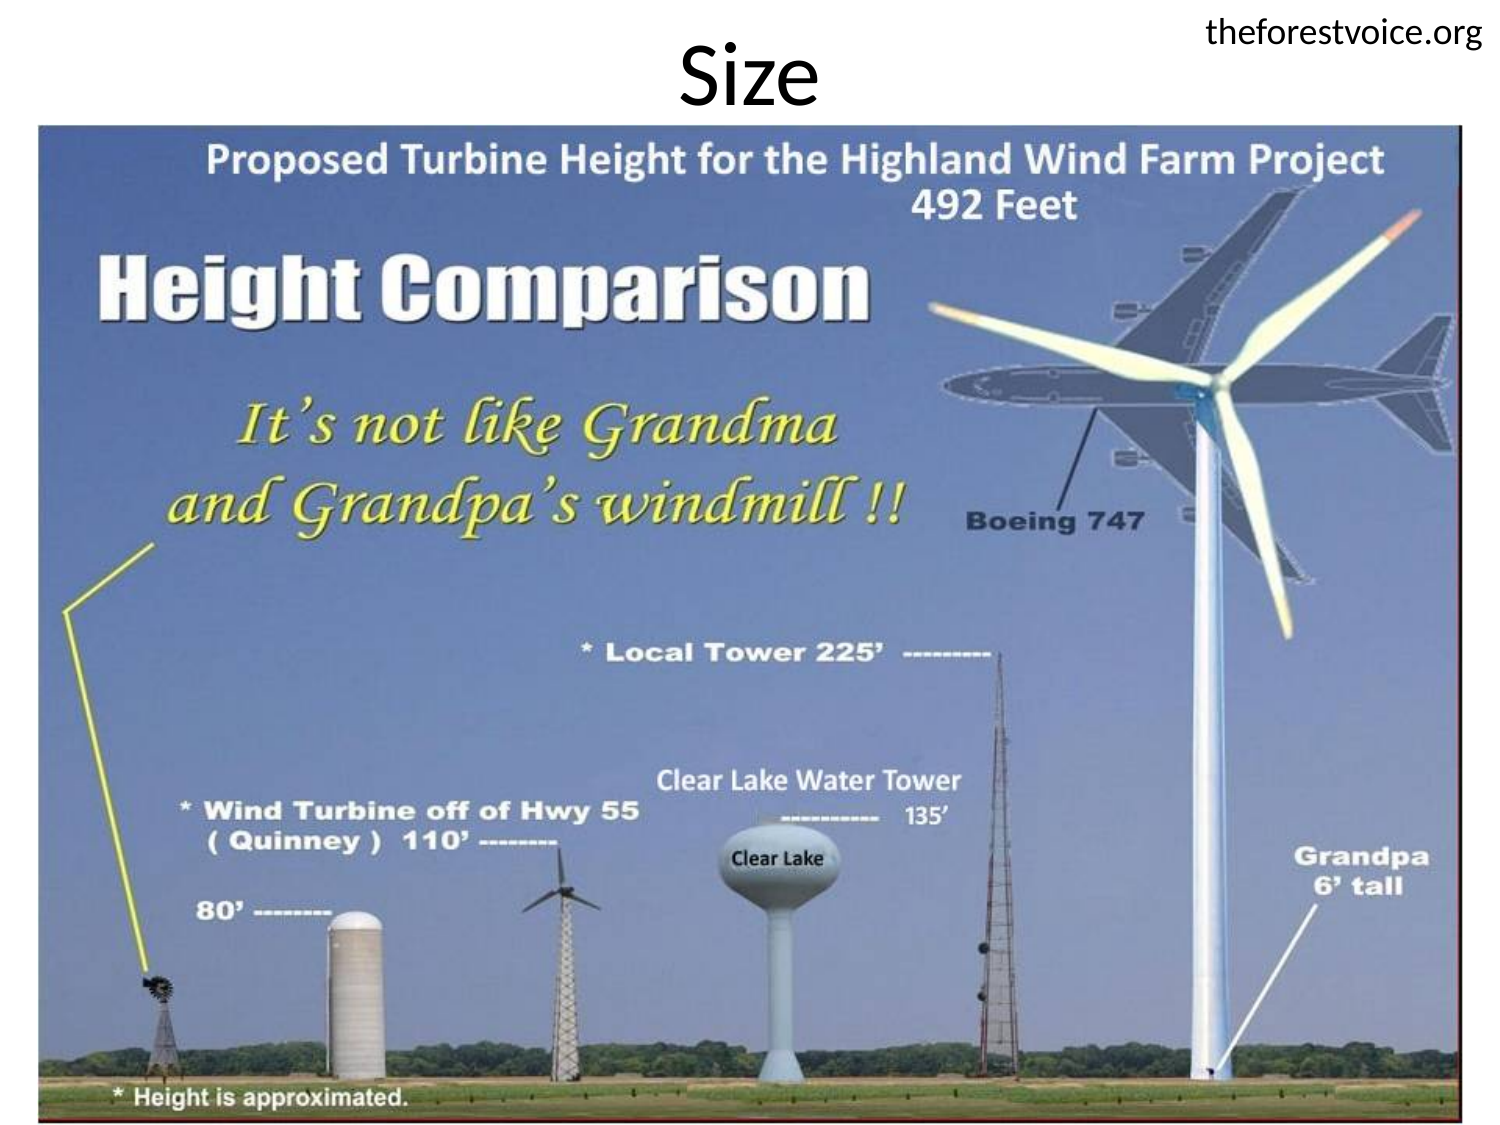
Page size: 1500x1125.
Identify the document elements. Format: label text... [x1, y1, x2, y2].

text_box theforestvoice.org [1190, 0, 1499, 60]
picture [37, 124, 1465, 1125]
title Size [75, 0, 1425, 123]
